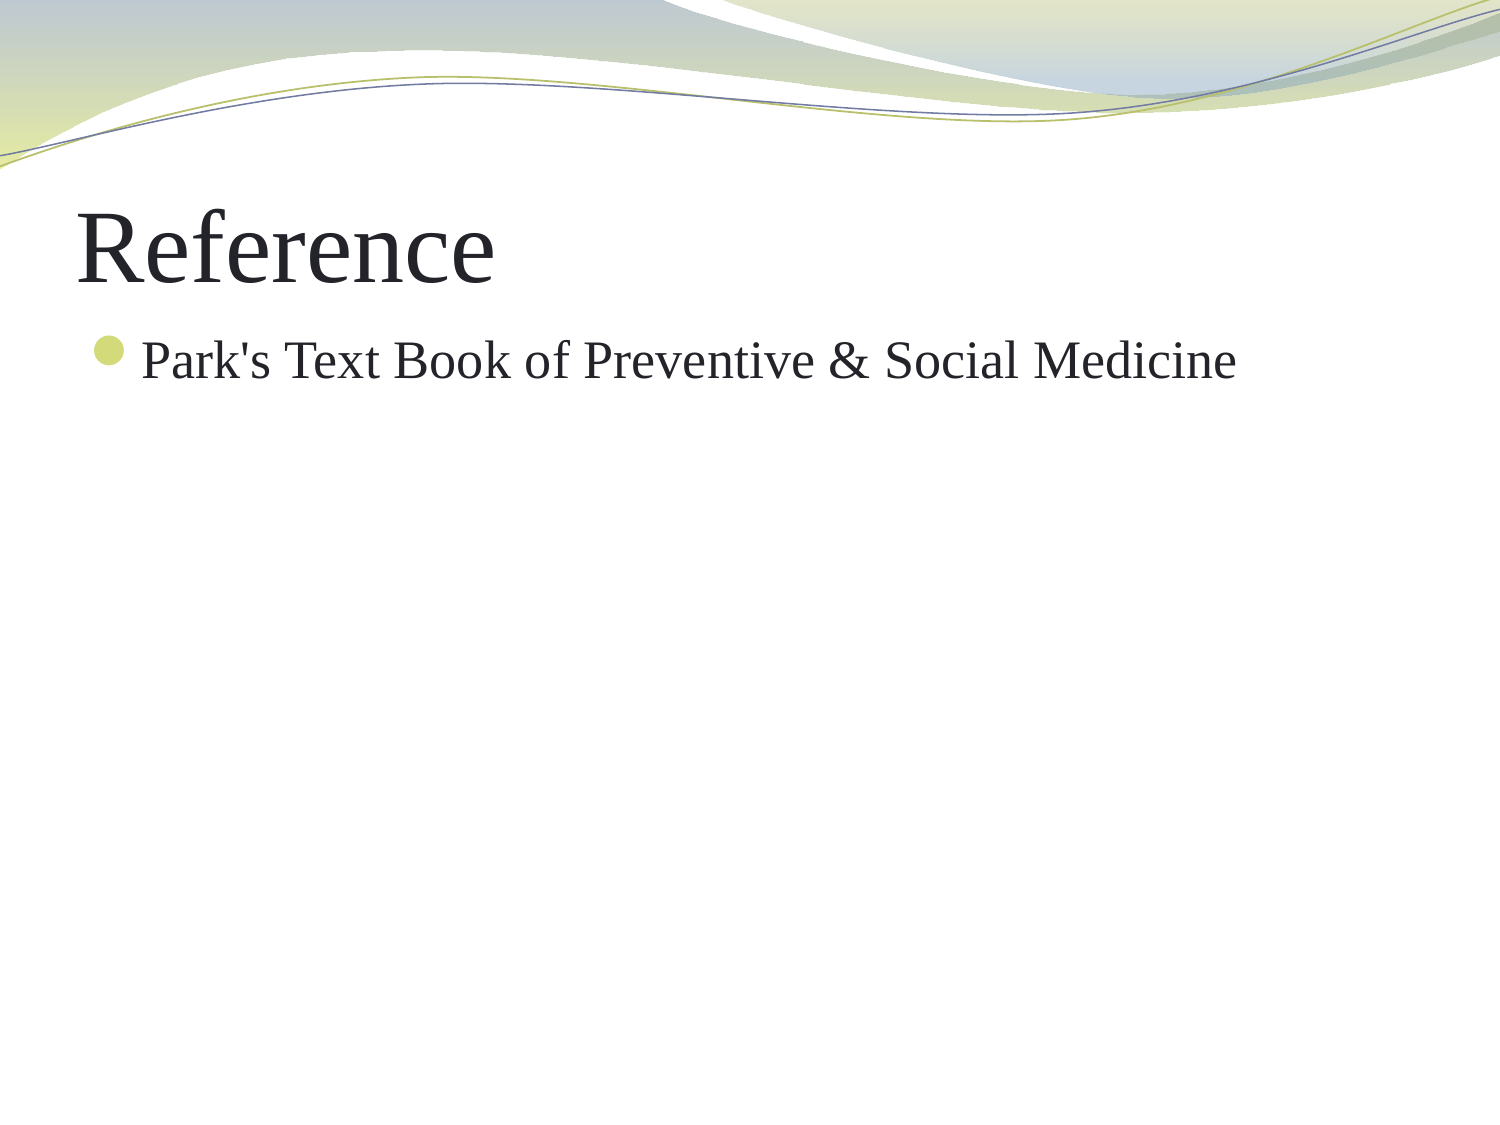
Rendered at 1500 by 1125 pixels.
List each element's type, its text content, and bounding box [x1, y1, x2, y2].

list Park's Text Book of Preventive & Social Medicine [75, 317, 1425, 1038]
title Reference [75, 115, 1425, 303]
